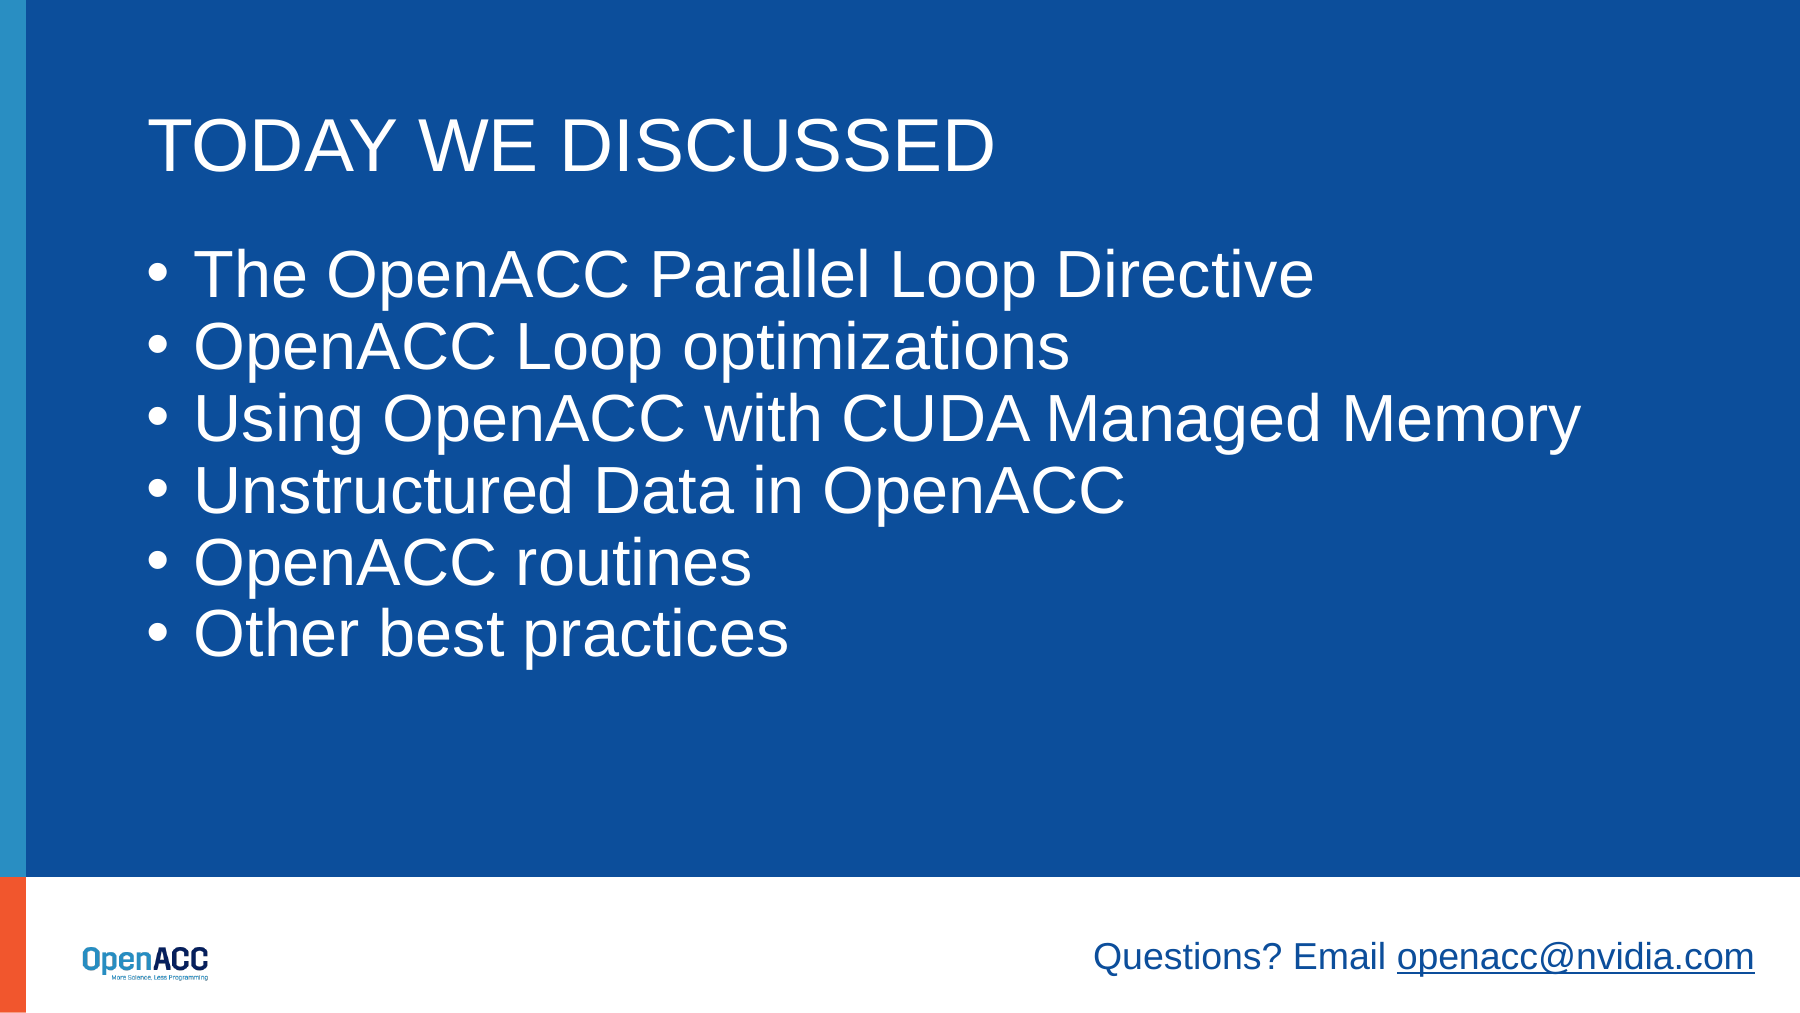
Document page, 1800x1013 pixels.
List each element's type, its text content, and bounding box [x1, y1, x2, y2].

text_box TODAY WE DISCUSSED [132, 92, 1082, 202]
text_box The OpenACC Parallel Loop Directive OpenACC Loop optimizations Using OpenACC with CUDA Managed Memory Unstructured Data in OpenACC OpenACC routines Other best practices [130, 230, 1623, 753]
picture [81, 946, 208, 981]
text_box Questions? Email openacc@nvidia.com [1032, 928, 1800, 1013]
